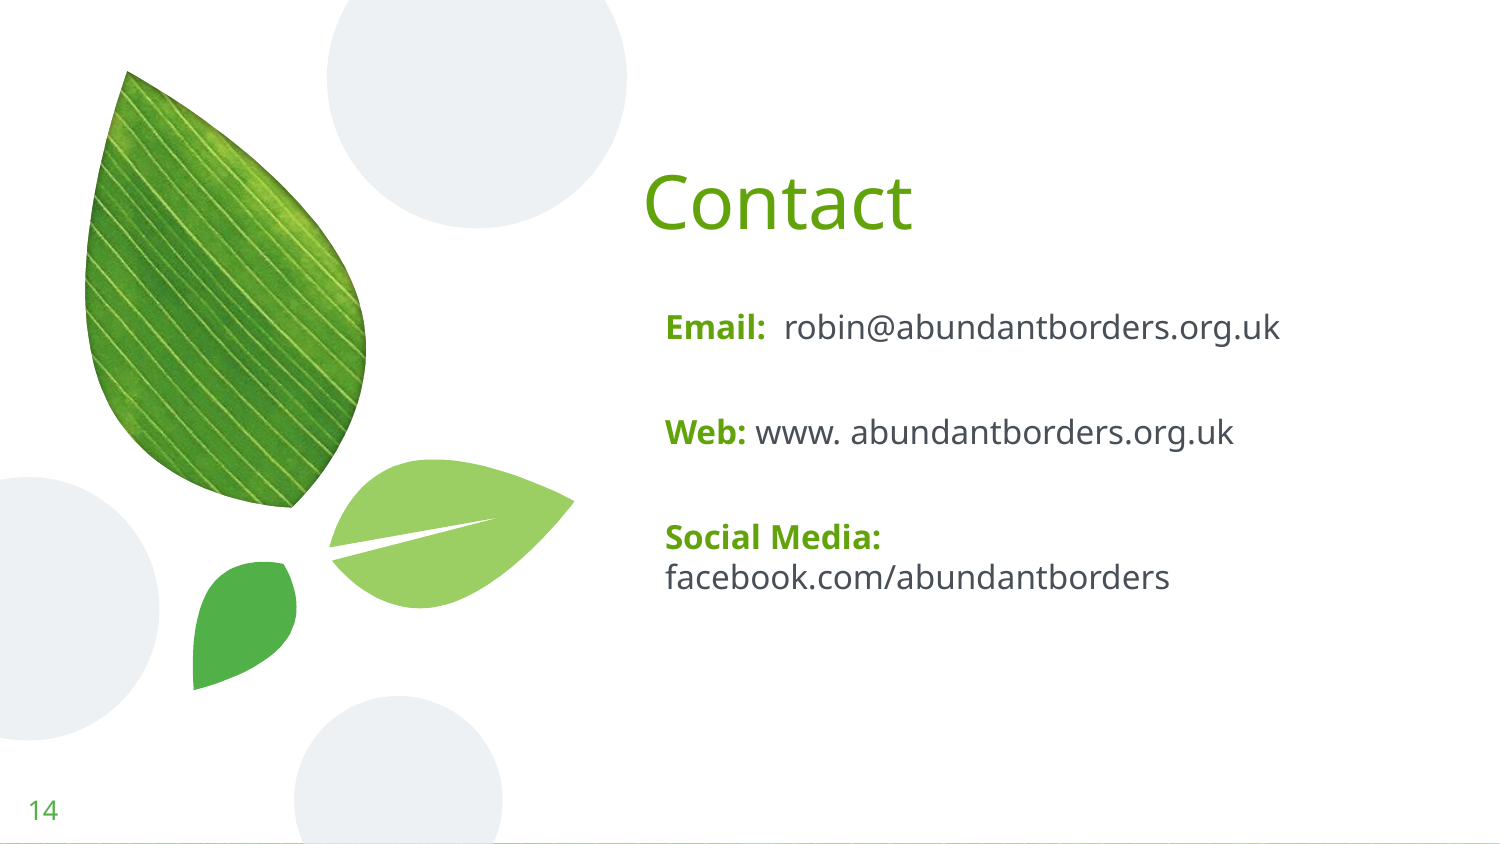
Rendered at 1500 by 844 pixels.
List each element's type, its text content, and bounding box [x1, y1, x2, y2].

title Contact [626, 146, 1425, 260]
slide_number 14 [12, 779, 103, 844]
picture [86, 72, 366, 507]
list Email: robin@abundantborders.org.uk Web: www. abundantborders.org.uk Social Media: facebook.com/abundantborders [626, 291, 1333, 784]
